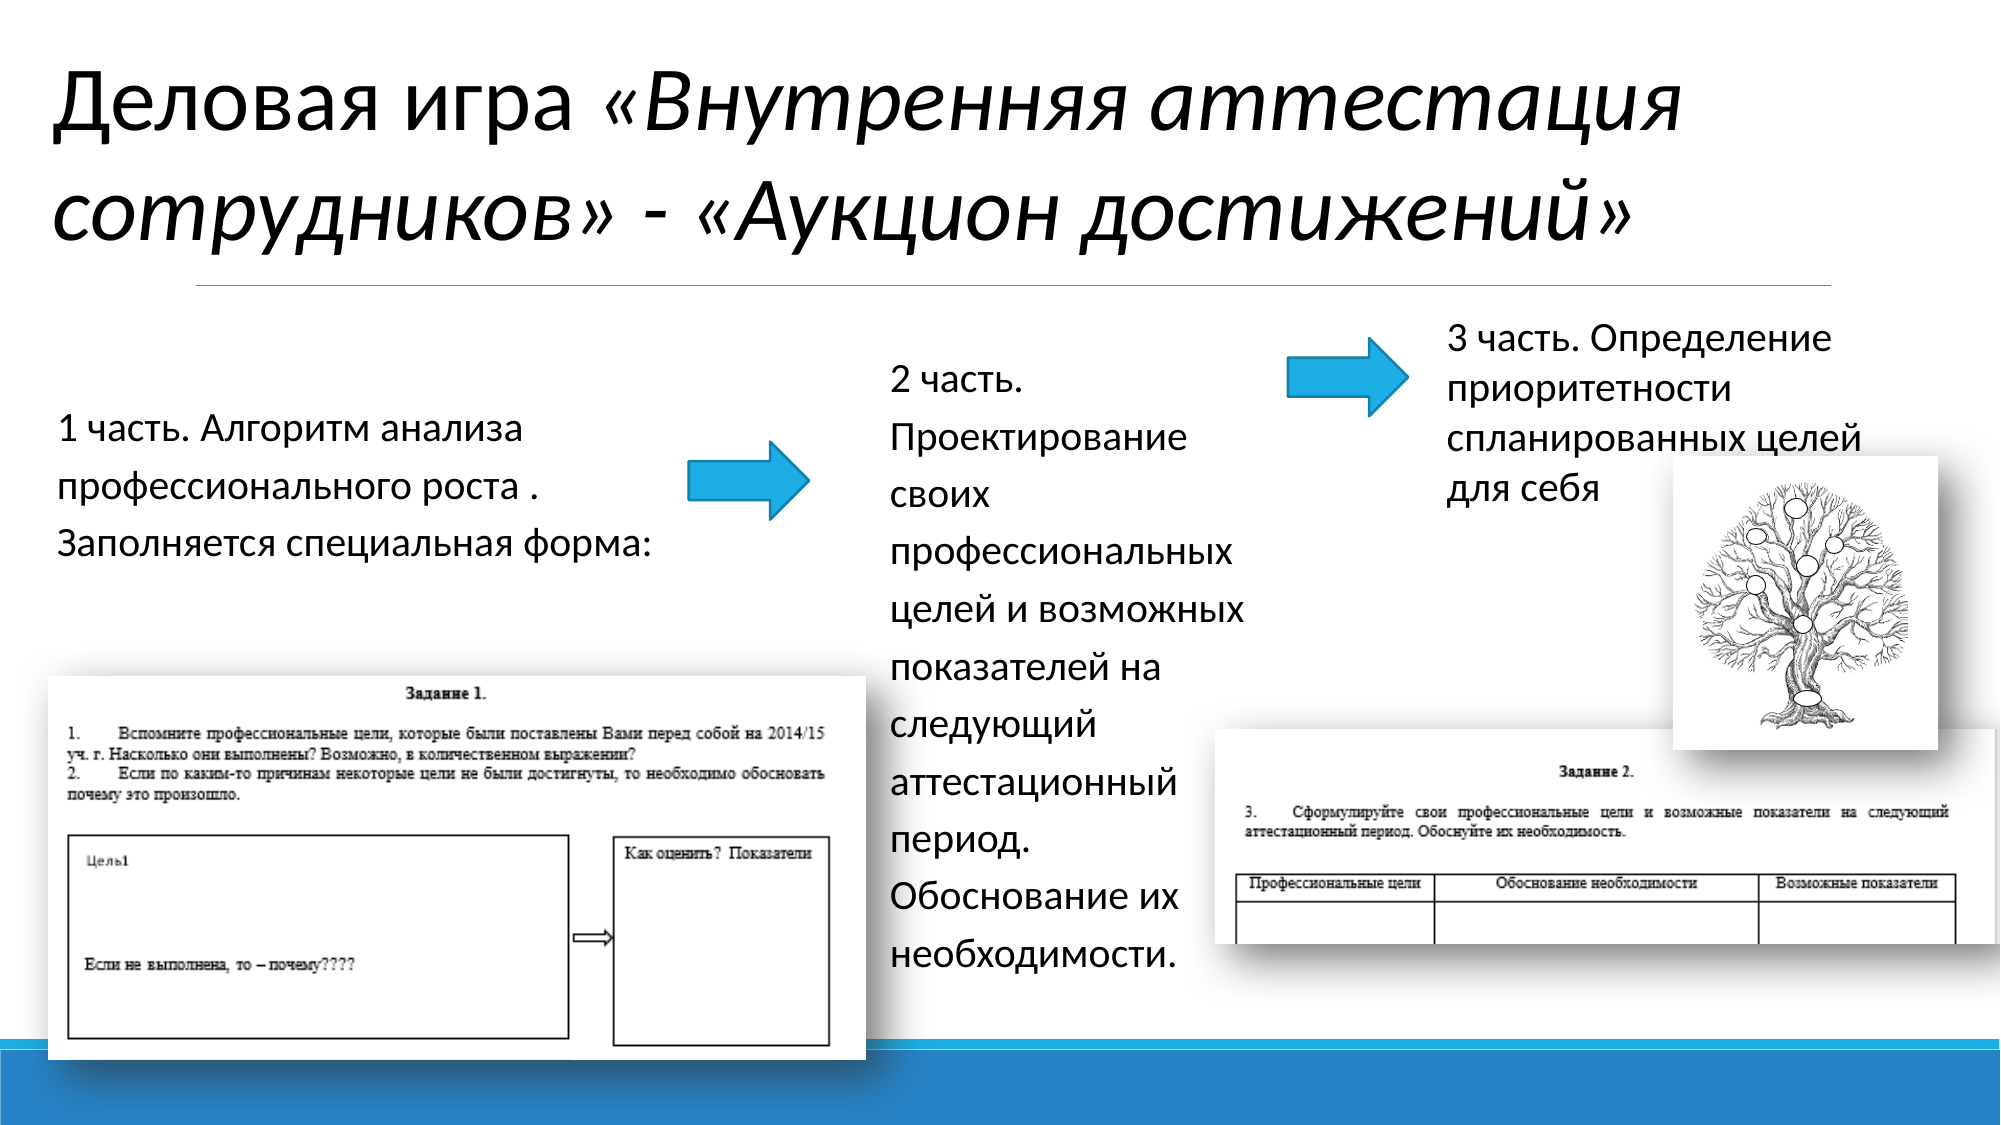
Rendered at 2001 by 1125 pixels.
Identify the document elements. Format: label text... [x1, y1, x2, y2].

text_box [687, 440, 811, 521]
text_box 3 часть. Определение приоритетности спланированных целей для себя [1431, 302, 1944, 517]
picture [1214, 456, 2000, 944]
text_box Деловая игра «Внутренняя аттестация сотрудников» - «Аукцион достижений» [37, 31, 1782, 266]
text_box [1286, 336, 1410, 418]
picture [47, 675, 867, 1060]
text_box 2 часть. Проектирование своих профессиональных целей и возможных показателей на следующий аттестационный период. Обоснование их необходимости. [875, 335, 1288, 1074]
text_box 1 часть. Алгоритм анализа профессионального роста . Заполняется специальная форма: [42, 385, 704, 573]
